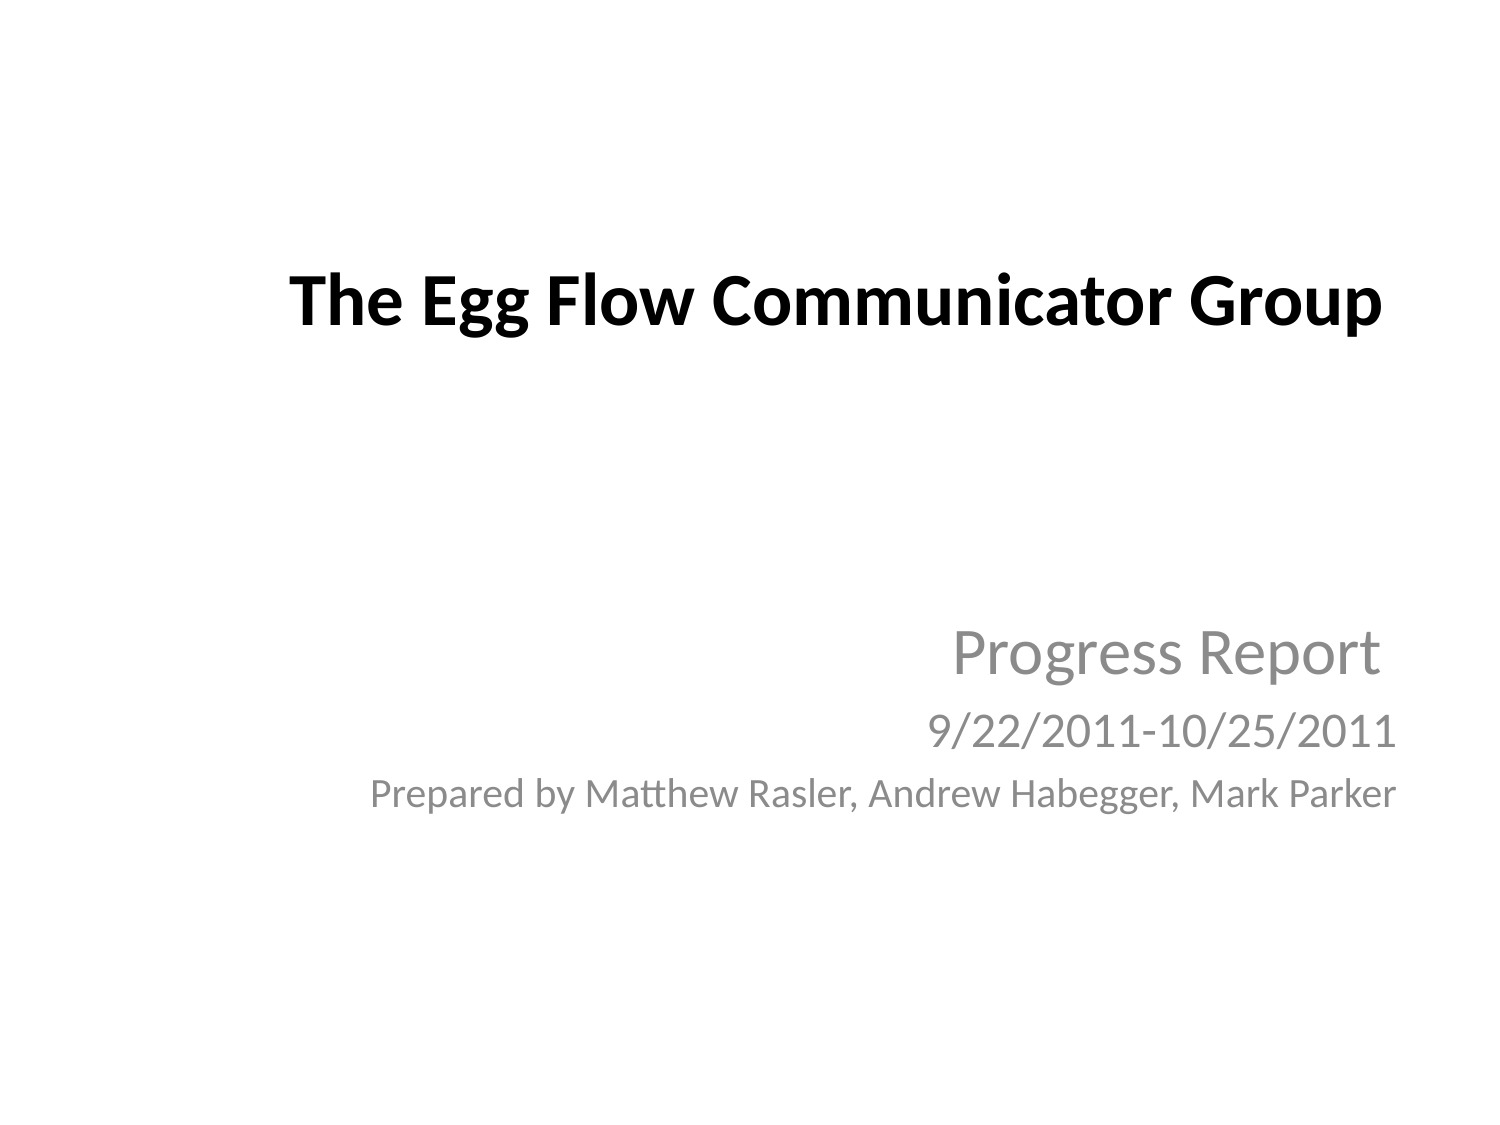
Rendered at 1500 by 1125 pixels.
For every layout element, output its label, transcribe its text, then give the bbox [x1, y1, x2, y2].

title The Egg Flow Communicator Group [125, 174, 1400, 417]
subtitle Progress Report 9/22/2011-10/25/2011 Prepared by Matthew Rasler, Andrew Habegger, Mark Parker [249, 600, 1413, 888]
